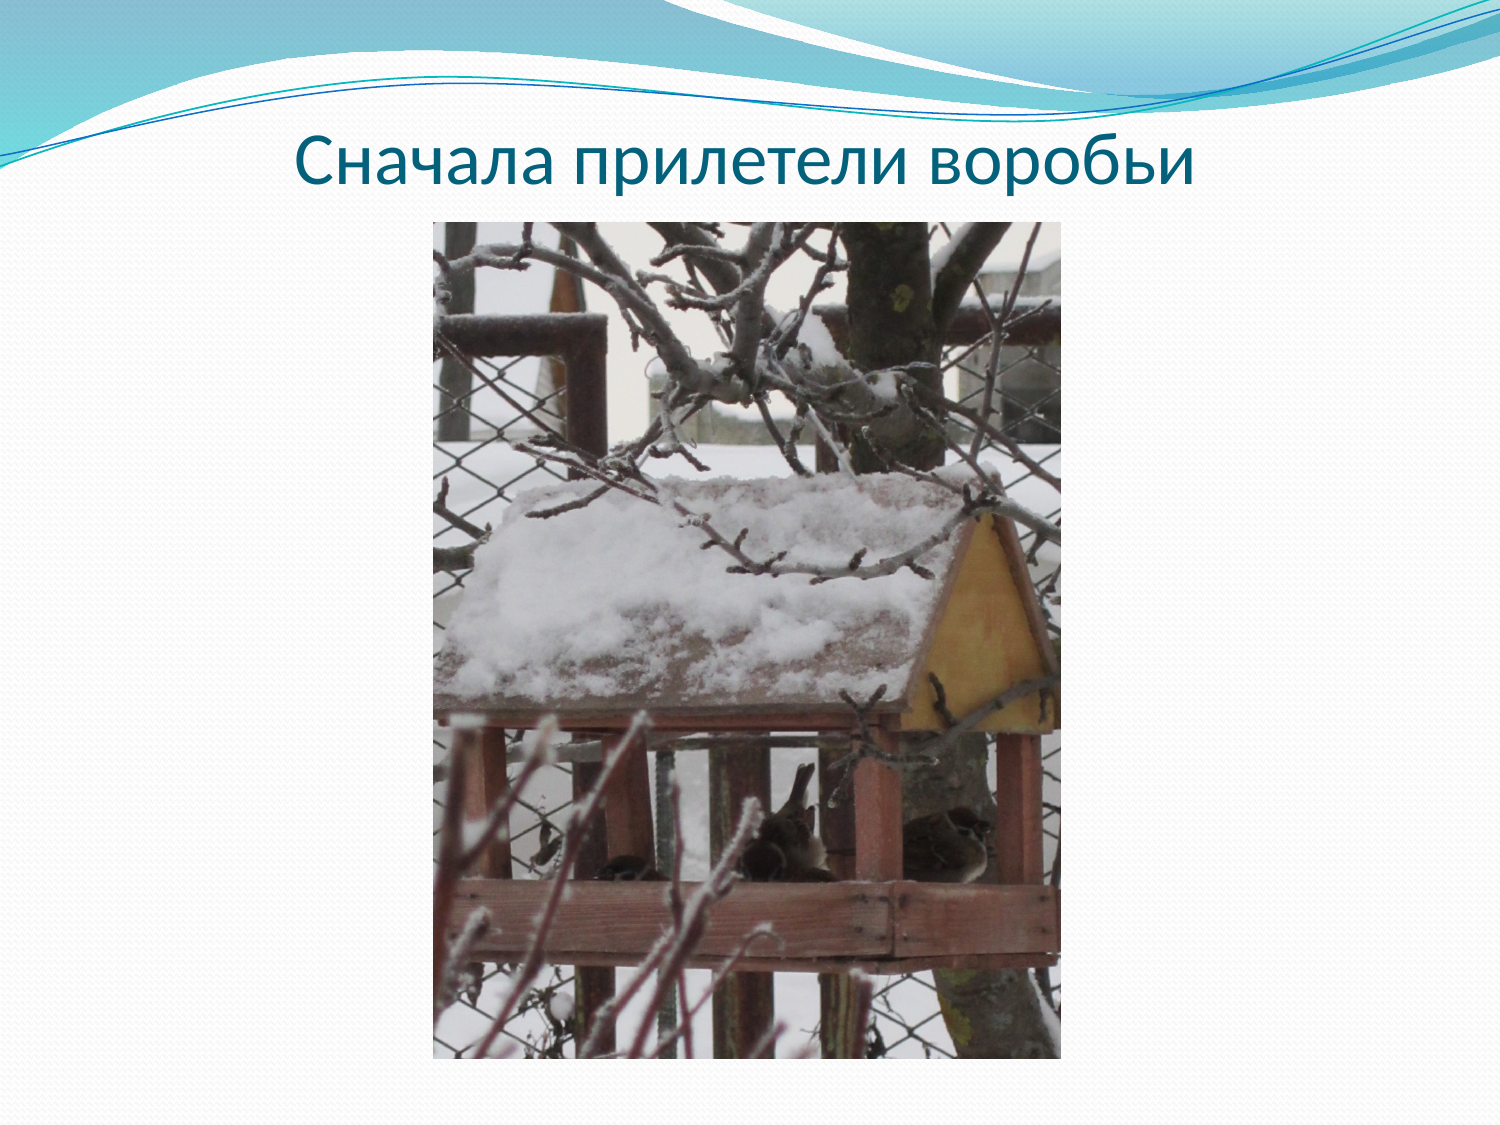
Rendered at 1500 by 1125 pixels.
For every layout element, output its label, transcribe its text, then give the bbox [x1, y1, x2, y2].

title Сначала прилетели воробьи [75, 45, 1418, 200]
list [433, 222, 1061, 1059]
